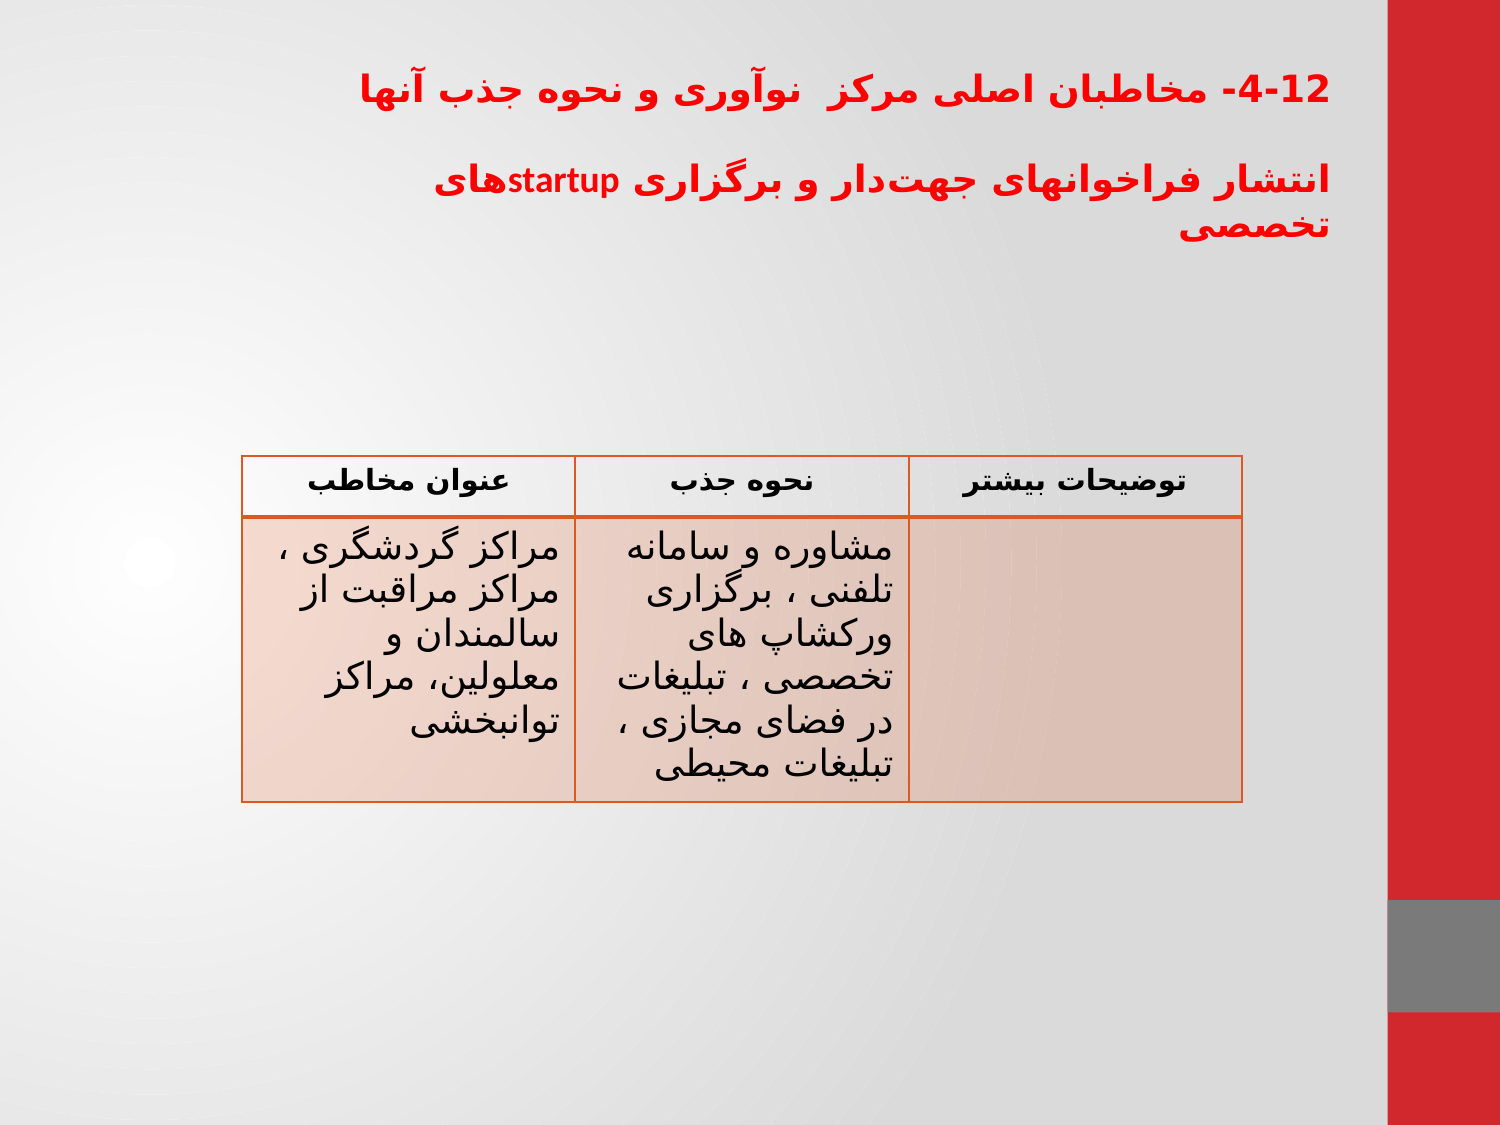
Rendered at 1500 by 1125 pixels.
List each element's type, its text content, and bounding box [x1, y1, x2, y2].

text_box 4-12- مخاطبان اصلی مرکز نوآوری و نحوه جذب آنها انتشار فراخوانهای جهت دار و برگزاری startupهای تخصصی [297, 57, 1346, 253]
table_header نحوه جذب [576, 457, 908, 515]
table_cell [910, 519, 1241, 801]
table_header توضیحات بیشتر [910, 457, 1241, 515]
table_cell مشاوره و سامانه تلفنی ، برگزاری ورکشاپ های تخصصی ، تبلیغات در فضای مجازی ، تبلیغات محیطی [576, 519, 908, 801]
table_cell مراکز گردشگری ، مراکز مراقبت از سالمندان و معلولین، مراکز توانبخشی [243, 519, 574, 801]
table_header عنوان مخاطب [243, 457, 574, 515]
